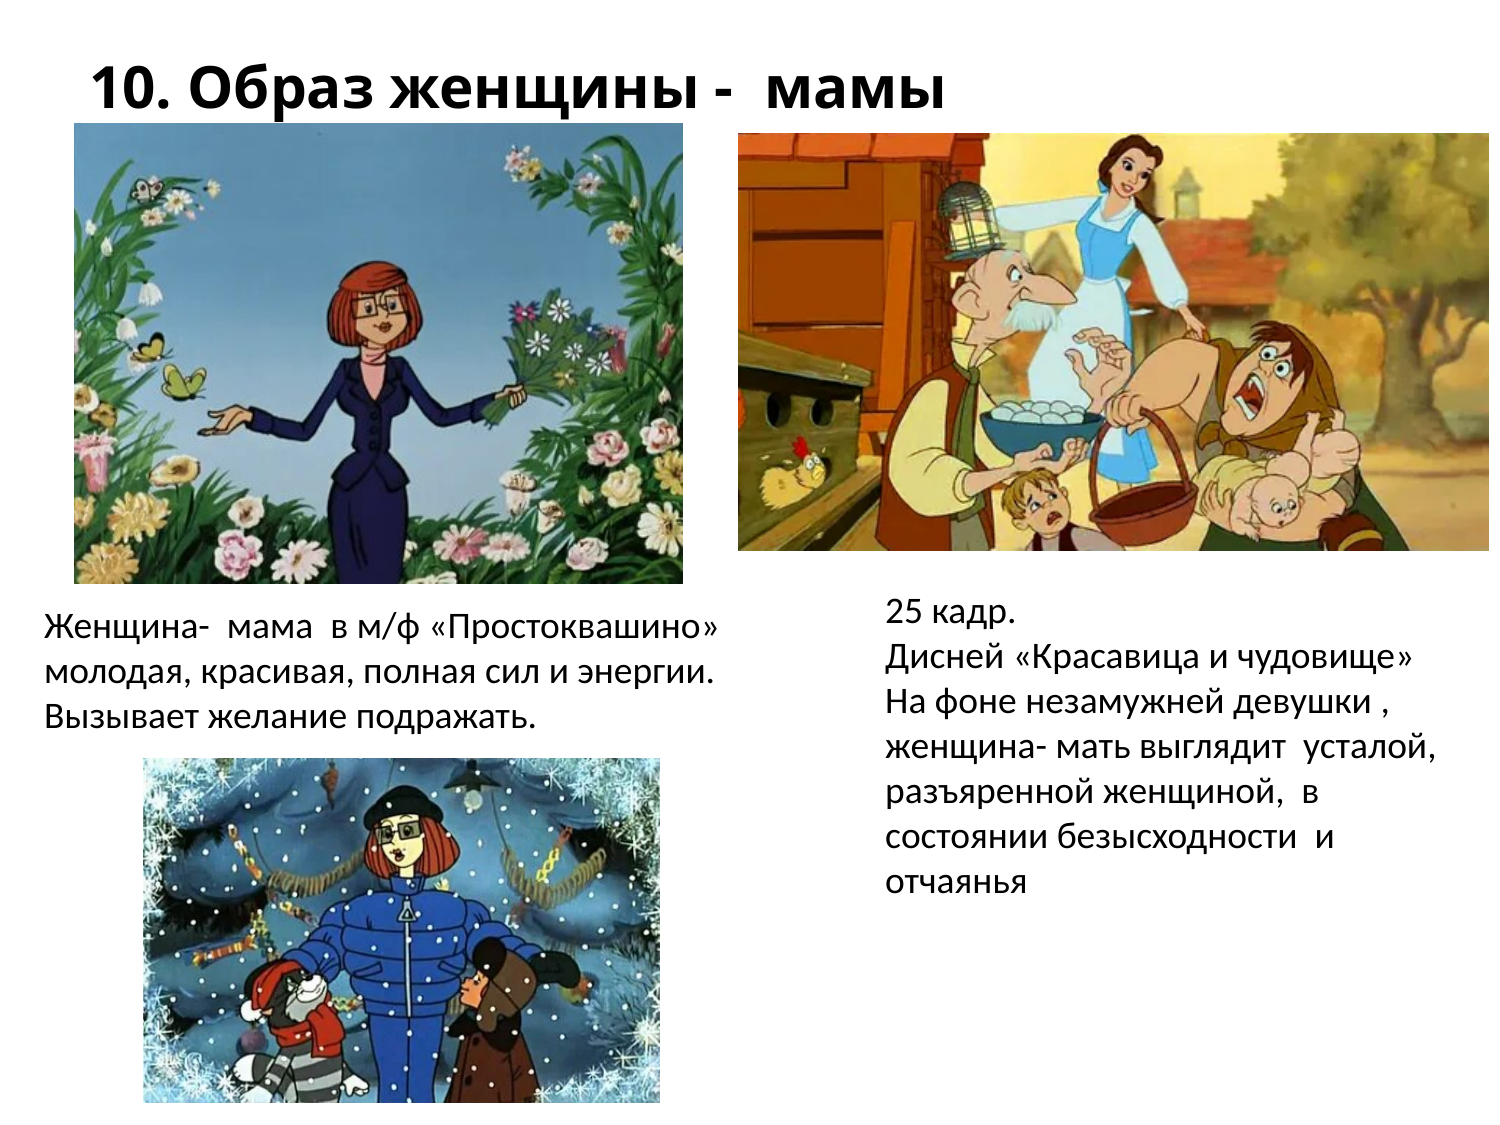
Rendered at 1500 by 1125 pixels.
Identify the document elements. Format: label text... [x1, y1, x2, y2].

text_box 10. Образ женщины - мамы [74, 42, 1490, 128]
picture [74, 123, 683, 585]
picture [143, 758, 660, 1103]
picture [738, 133, 1490, 551]
text_box 25 кадр. Дисней «Красавица и чудовище» На фоне незамужней девушки , женщина- мать выглядит усталой, разъяренной женщиной, в состоянии безысходности и отчаянья [870, 578, 1493, 908]
text_box Женщина- мама в м/ф «Простоквашино» молодая, красивая, полная сил и энергии. Вызывает желание подражать. [29, 593, 774, 744]
